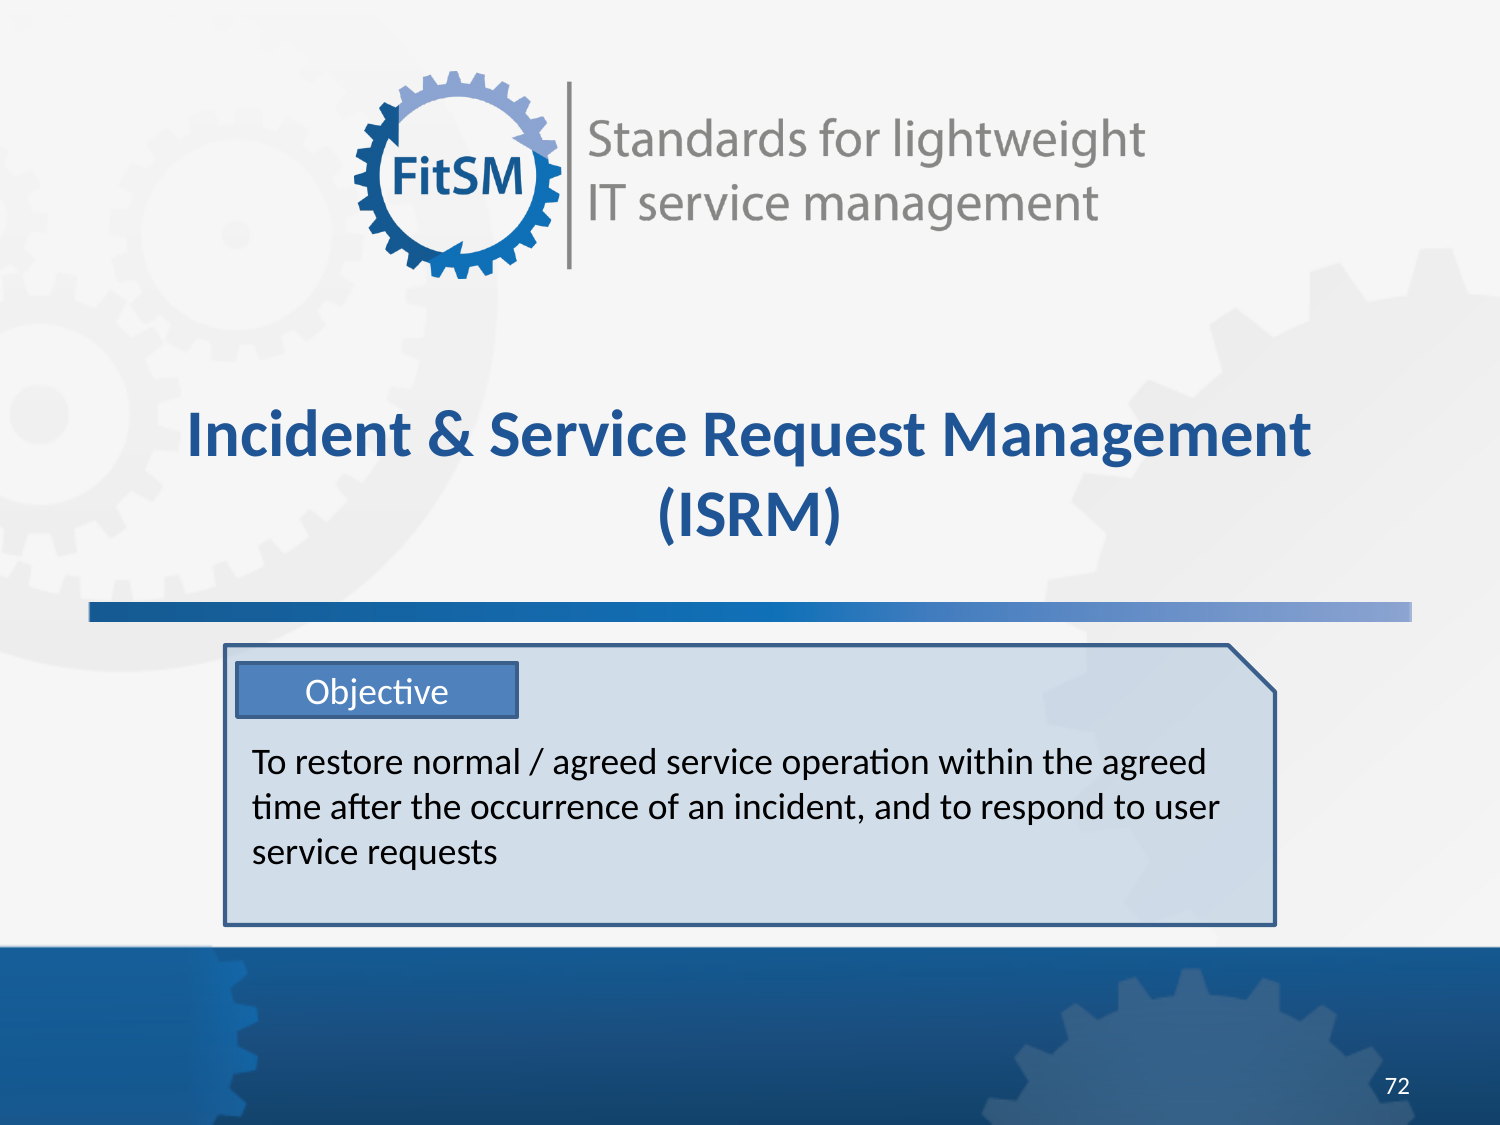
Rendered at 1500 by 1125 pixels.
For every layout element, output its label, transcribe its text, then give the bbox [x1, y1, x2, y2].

text_box Objective [235, 661, 519, 719]
text_box To restore normal / agreed service operation within the agreed time after the occurrence of an incident, and to respond to user service requests [237, 729, 1260, 880]
picture [0, 0, 1500, 1125]
text_box [222, 643, 1278, 928]
slide_number 72 [1074, 1054, 1425, 1115]
title Incident & Service Request Management (ISRM) [112, 349, 1388, 591]
